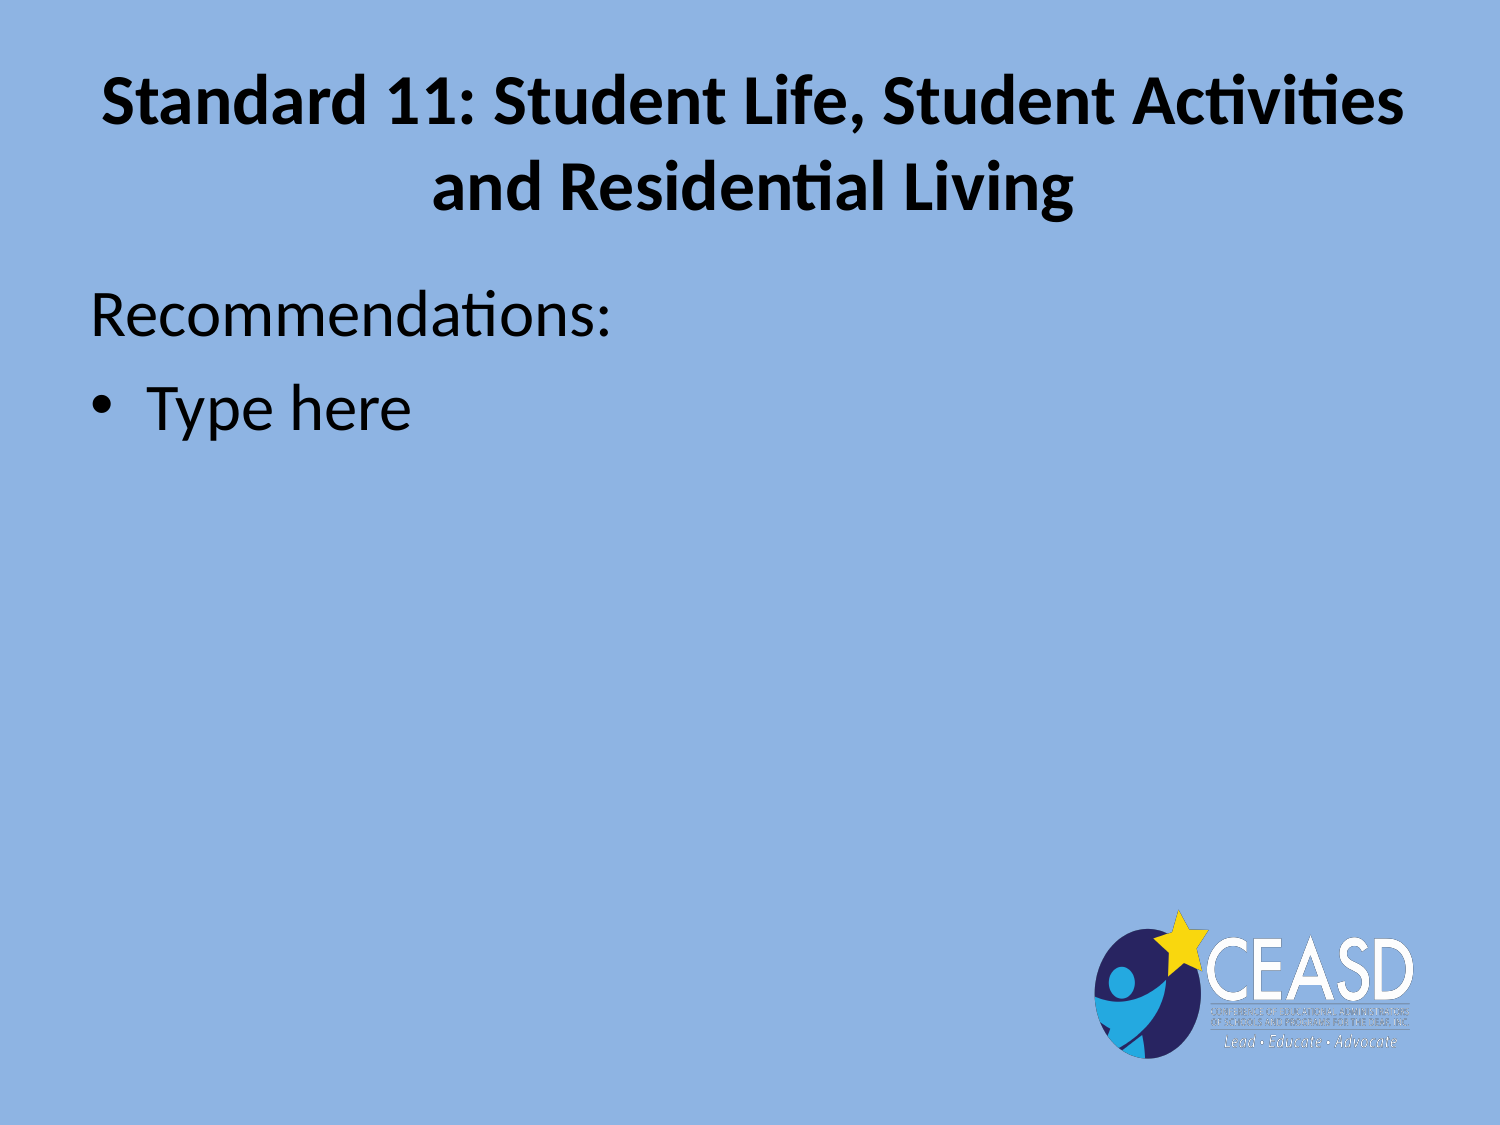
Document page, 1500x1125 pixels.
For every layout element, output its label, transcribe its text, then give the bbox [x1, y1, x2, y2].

list Recommendations: Type here [75, 262, 1425, 1005]
title Standard 11: Student Life, Student Activities and Residential Living [43, 45, 1464, 233]
picture [1082, 900, 1426, 1075]
